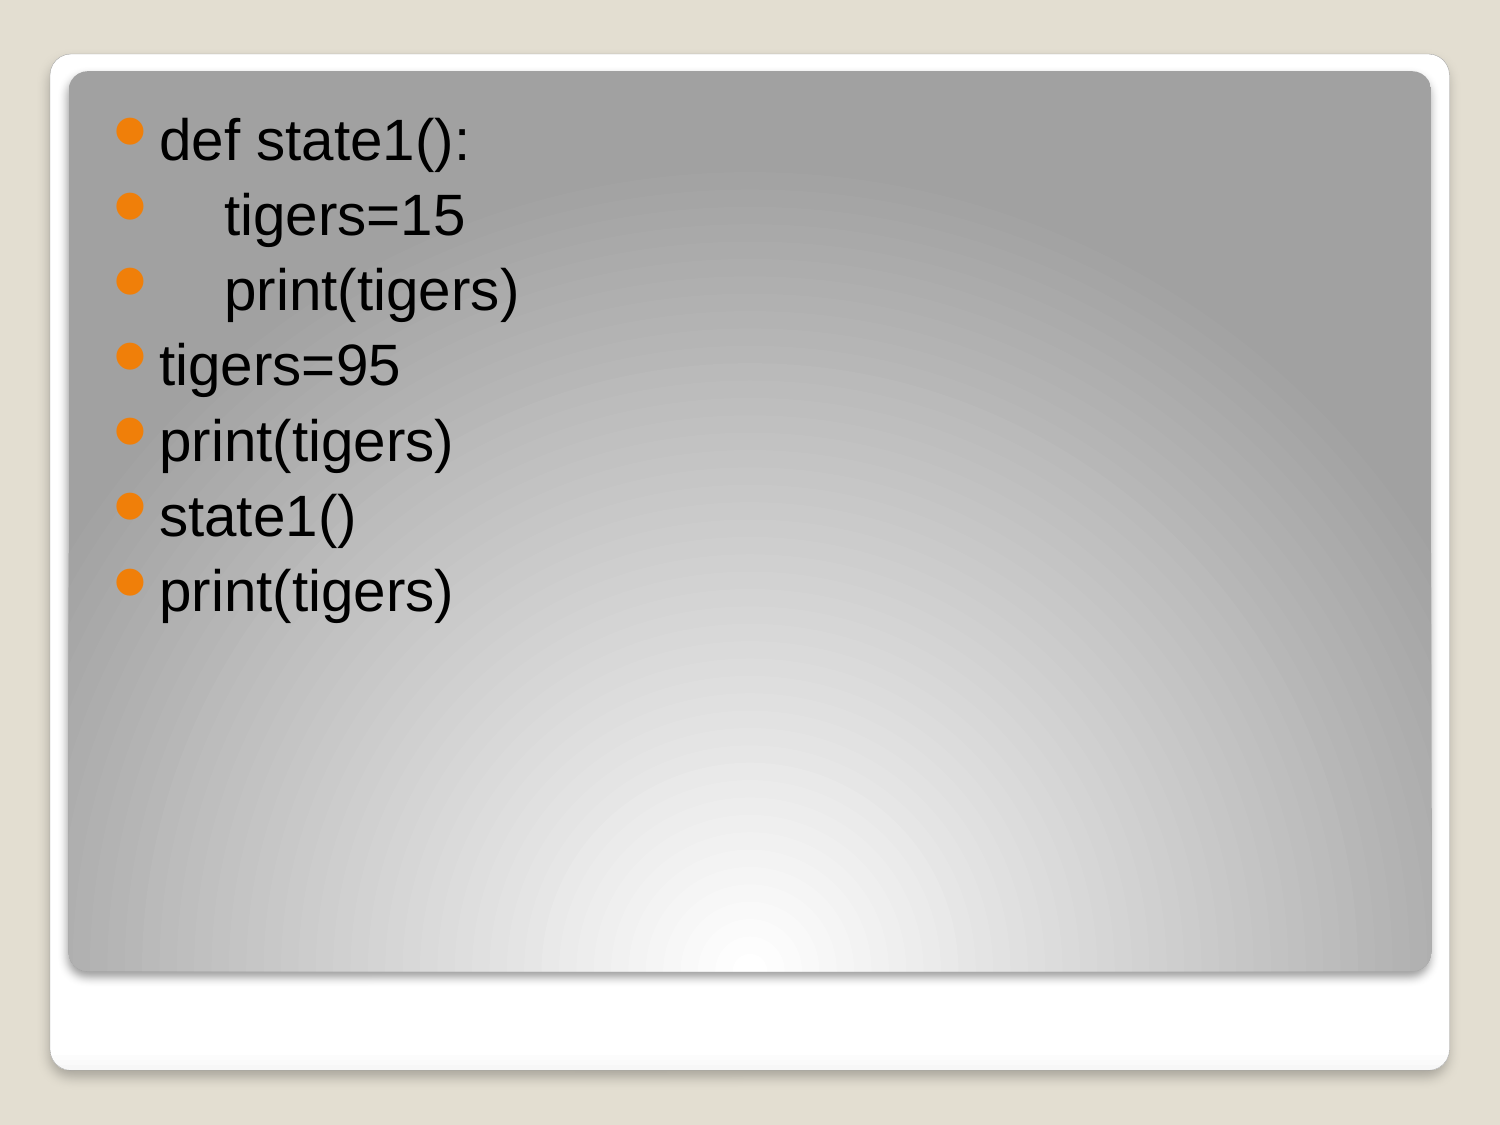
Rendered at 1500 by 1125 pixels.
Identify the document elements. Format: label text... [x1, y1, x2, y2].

list def state1(): tigers=15 print(tigers) tigers=95 print(tigers) state1() print(tigers) [82, 86, 1425, 774]
